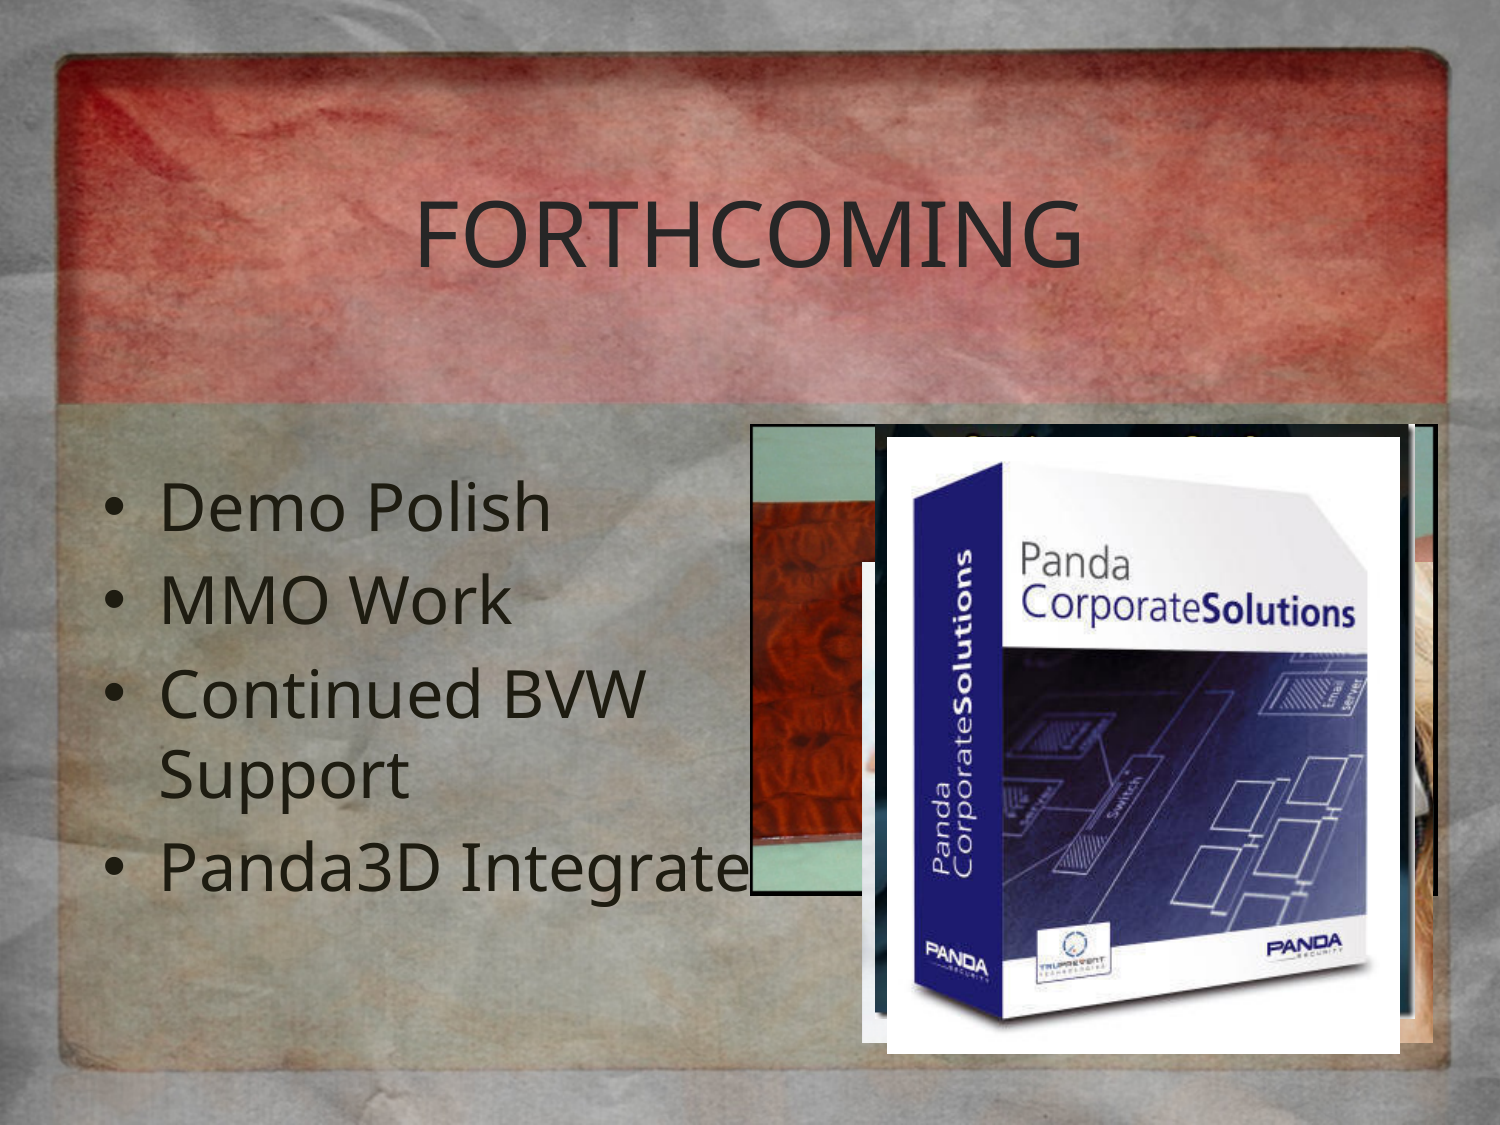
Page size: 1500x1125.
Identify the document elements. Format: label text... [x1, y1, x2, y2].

list Demo Polish MMO Work Continued BVW Support Panda3D Integrated [87, 457, 875, 1063]
text_box FORTHCOMING [74, 137, 1425, 325]
picture [0, 0, 1500, 1125]
